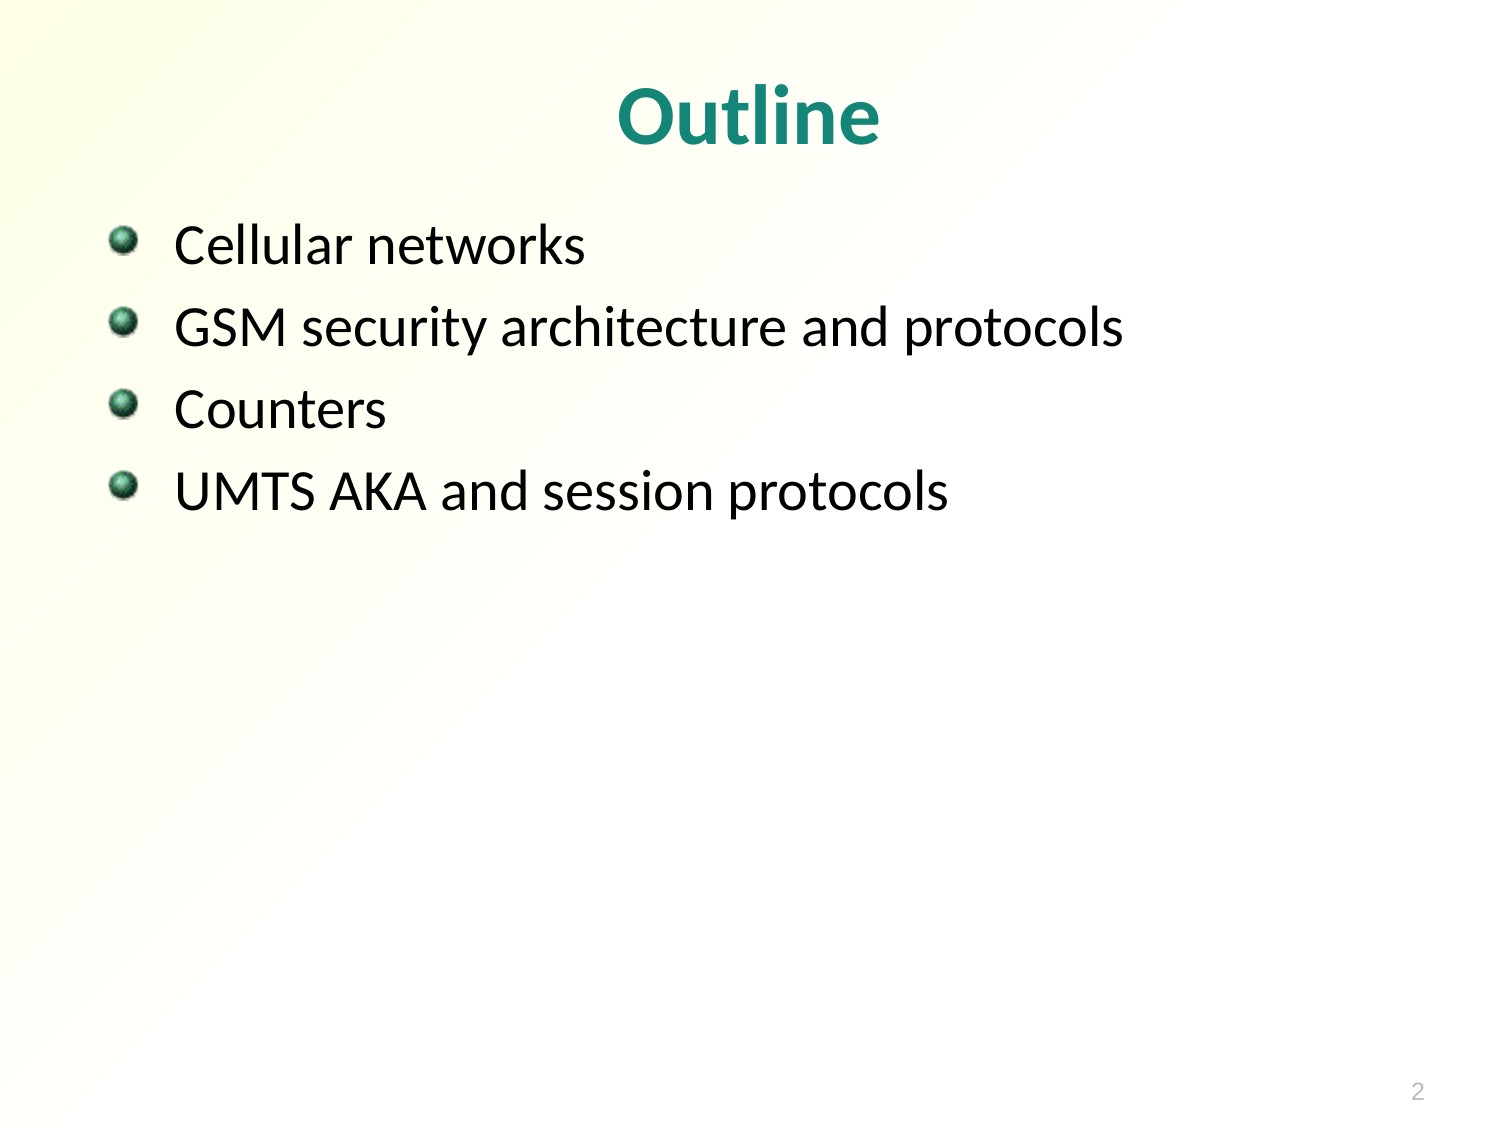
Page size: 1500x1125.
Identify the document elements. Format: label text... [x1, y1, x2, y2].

picture [107, 388, 141, 422]
list Cellular networks GSM security architecture and protocols Counters UMTS AKA and session protocols [70, 199, 1430, 1043]
picture [107, 306, 141, 340]
title Outline [70, 45, 1430, 176]
picture [107, 470, 141, 503]
picture [107, 225, 141, 258]
slide_number 2 [1299, 1052, 1425, 1113]
